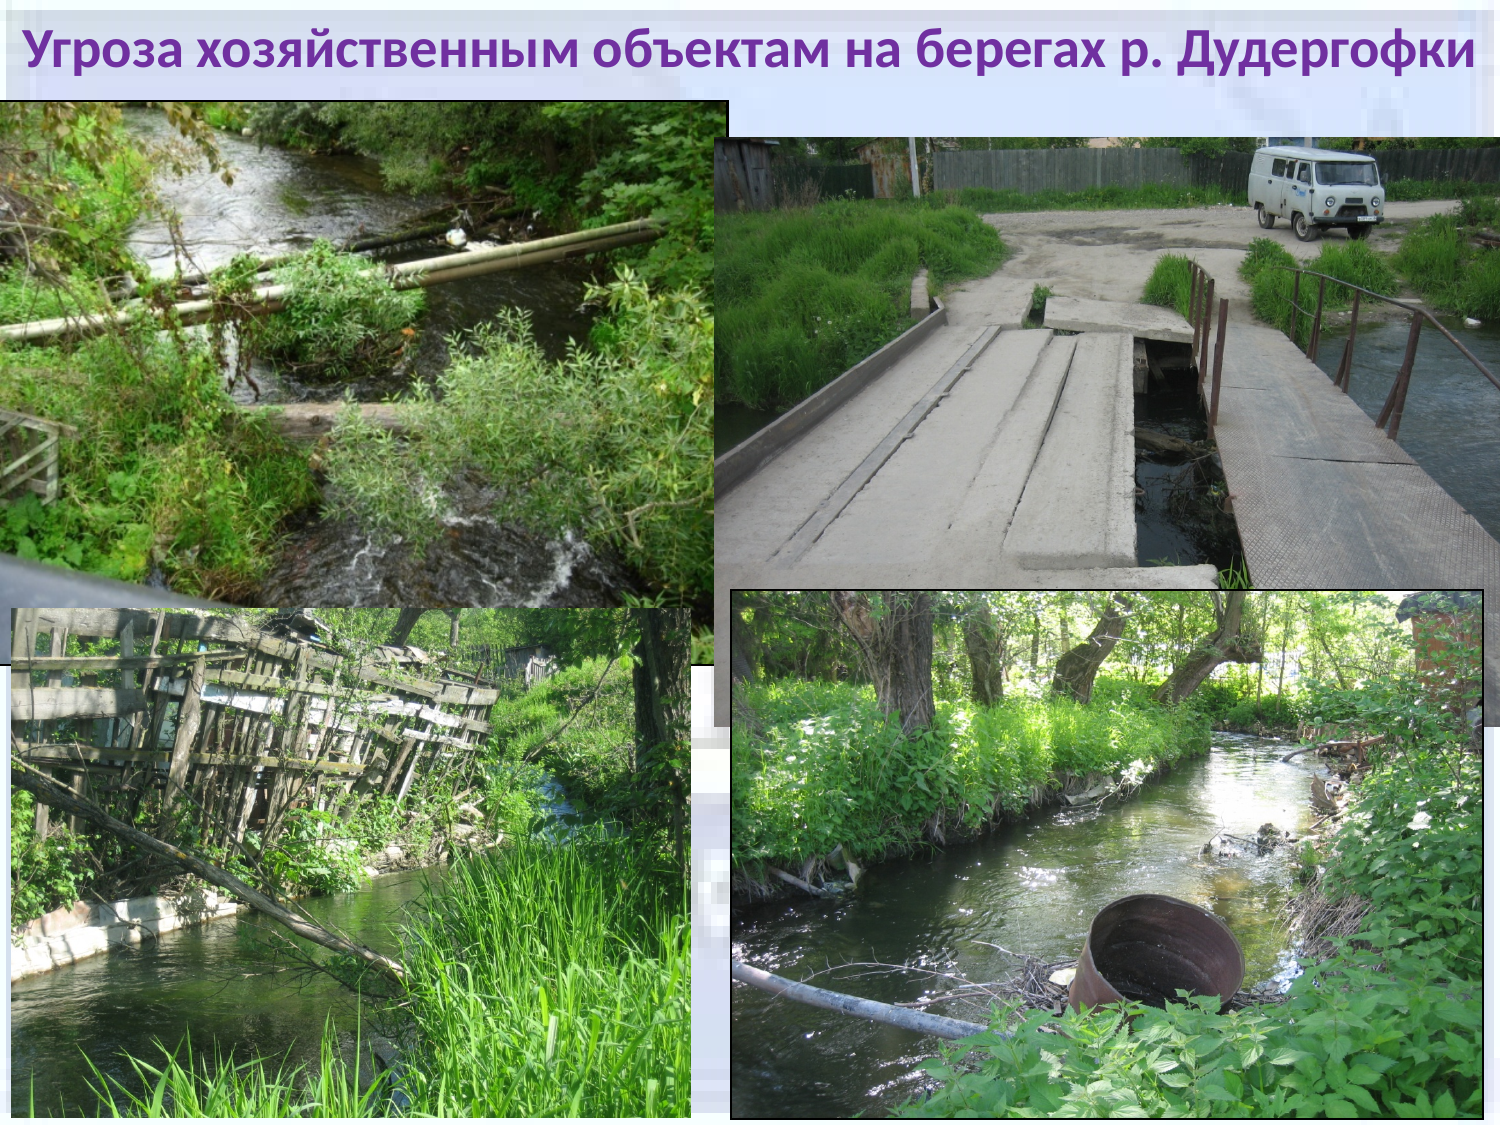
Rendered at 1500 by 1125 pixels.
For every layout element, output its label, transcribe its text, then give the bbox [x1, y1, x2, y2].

title Угроза хозяйственным объектам на берегах р. Дудергофки [0, 0, 1500, 90]
picture [0, 90, 1500, 1125]
